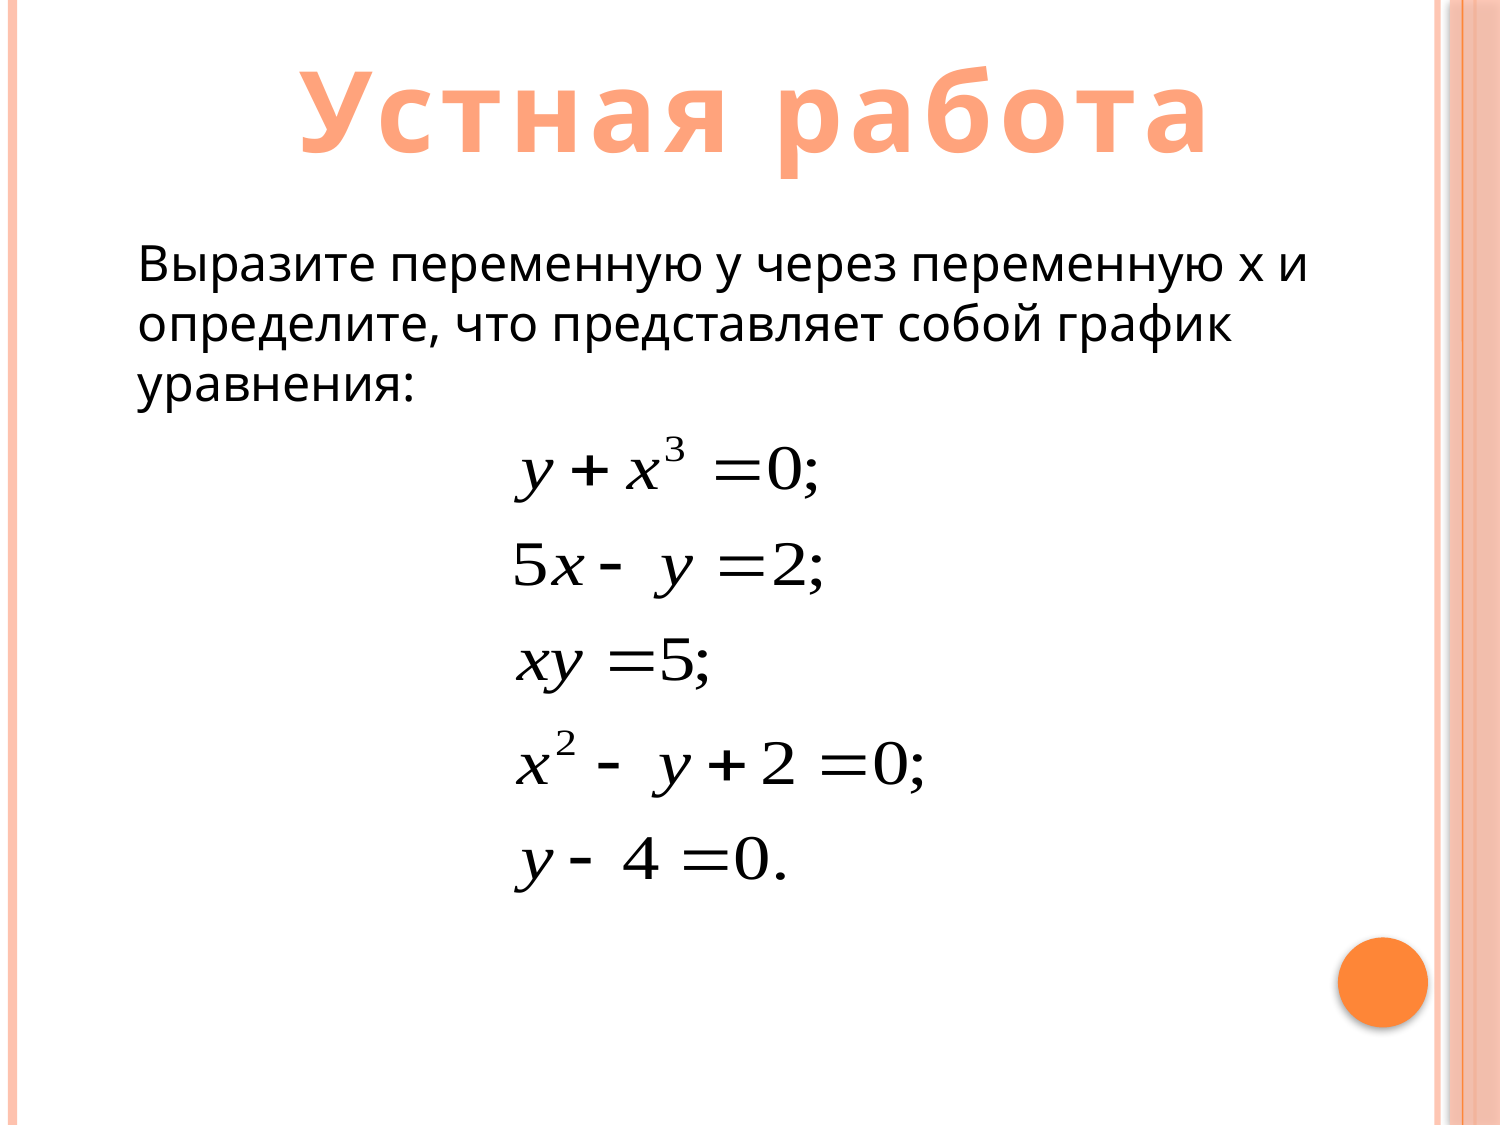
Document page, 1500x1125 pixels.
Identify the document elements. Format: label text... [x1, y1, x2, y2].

text_box Устная работа [283, 32, 1228, 183]
text_box Выразите переменную у через переменную х и определите, что представляет собой график уравнения: [123, 223, 1353, 419]
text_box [501, 420, 940, 909]
